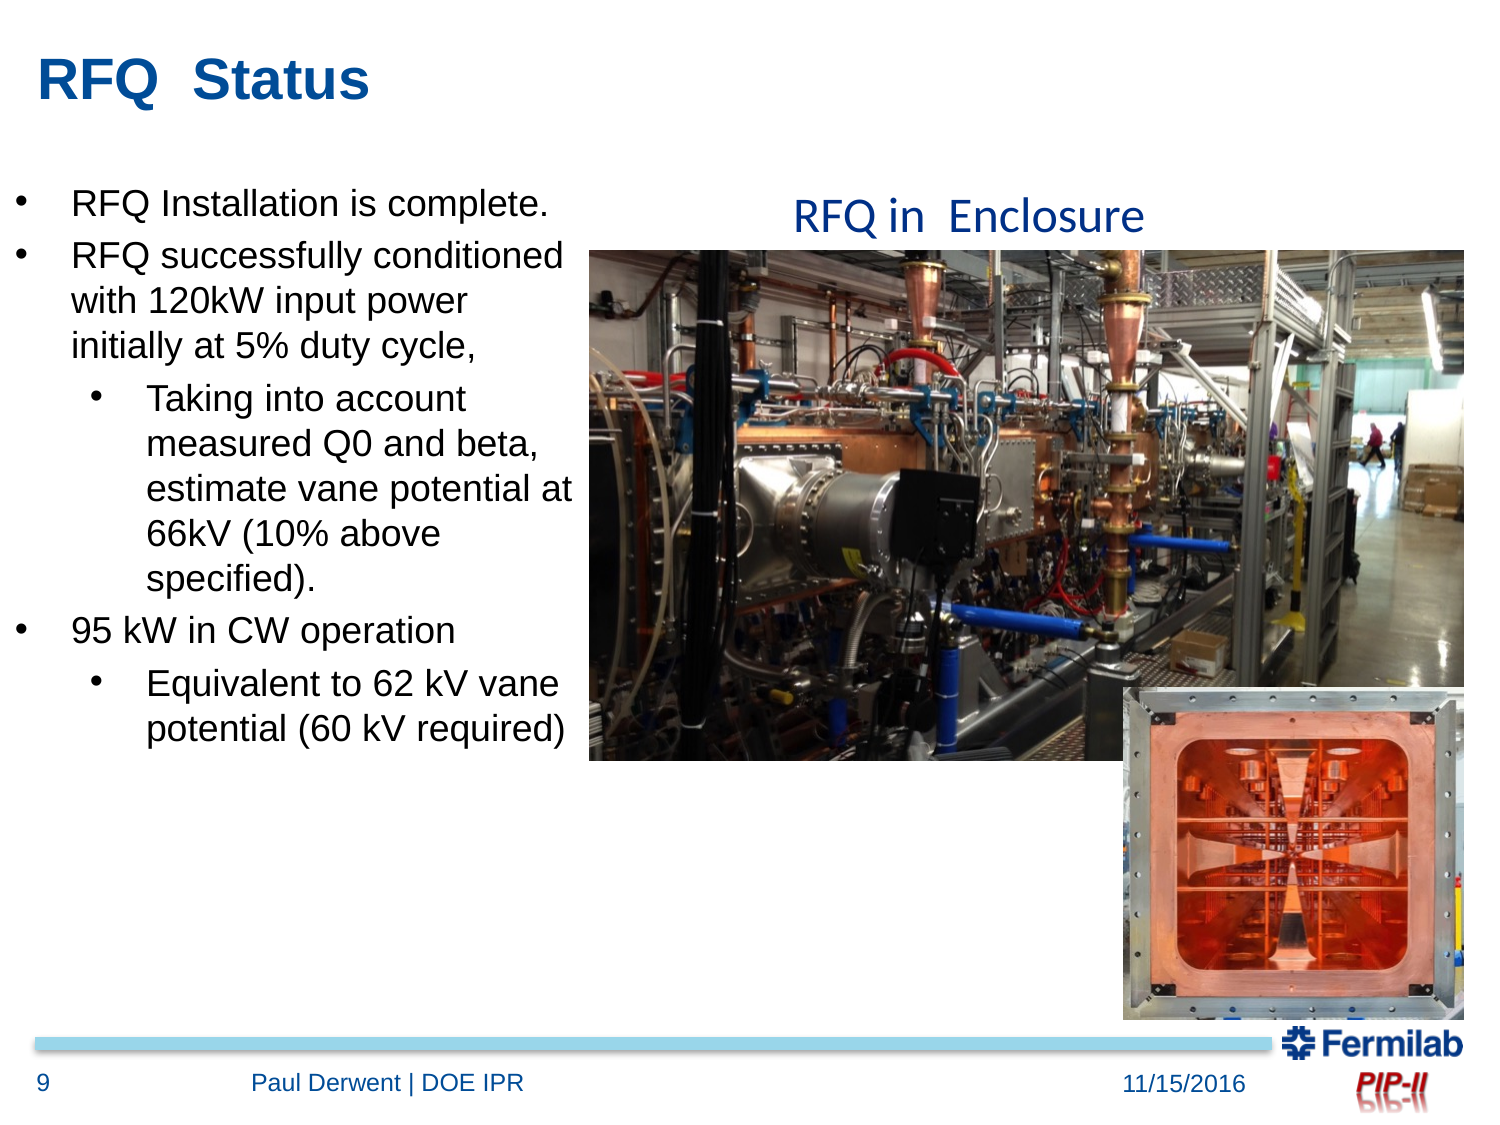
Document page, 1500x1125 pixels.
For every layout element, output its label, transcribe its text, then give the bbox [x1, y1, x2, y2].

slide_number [1122, 1067, 1253, 1107]
picture [1282, 1026, 1463, 1125]
text_box RFQ in Enclosure [778, 174, 1161, 248]
footer Paul Derwent | DOE IPR [251, 1066, 689, 1107]
list RFQ Installation is complete. RFQ successfully conditioned with 120kW input power initially at 5% duty cycle, Taking into account measured Q0 and beta, estimate vane potential at 66kV (10% above specified). 95 kW in CW operation Equivalent to 62 kV vane potential (60 kV required) [0, 171, 590, 991]
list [588, 250, 1465, 762]
title RFQ Status [37, 41, 1463, 112]
slide_number 9 [36, 1066, 105, 1106]
picture [1123, 687, 1465, 1020]
